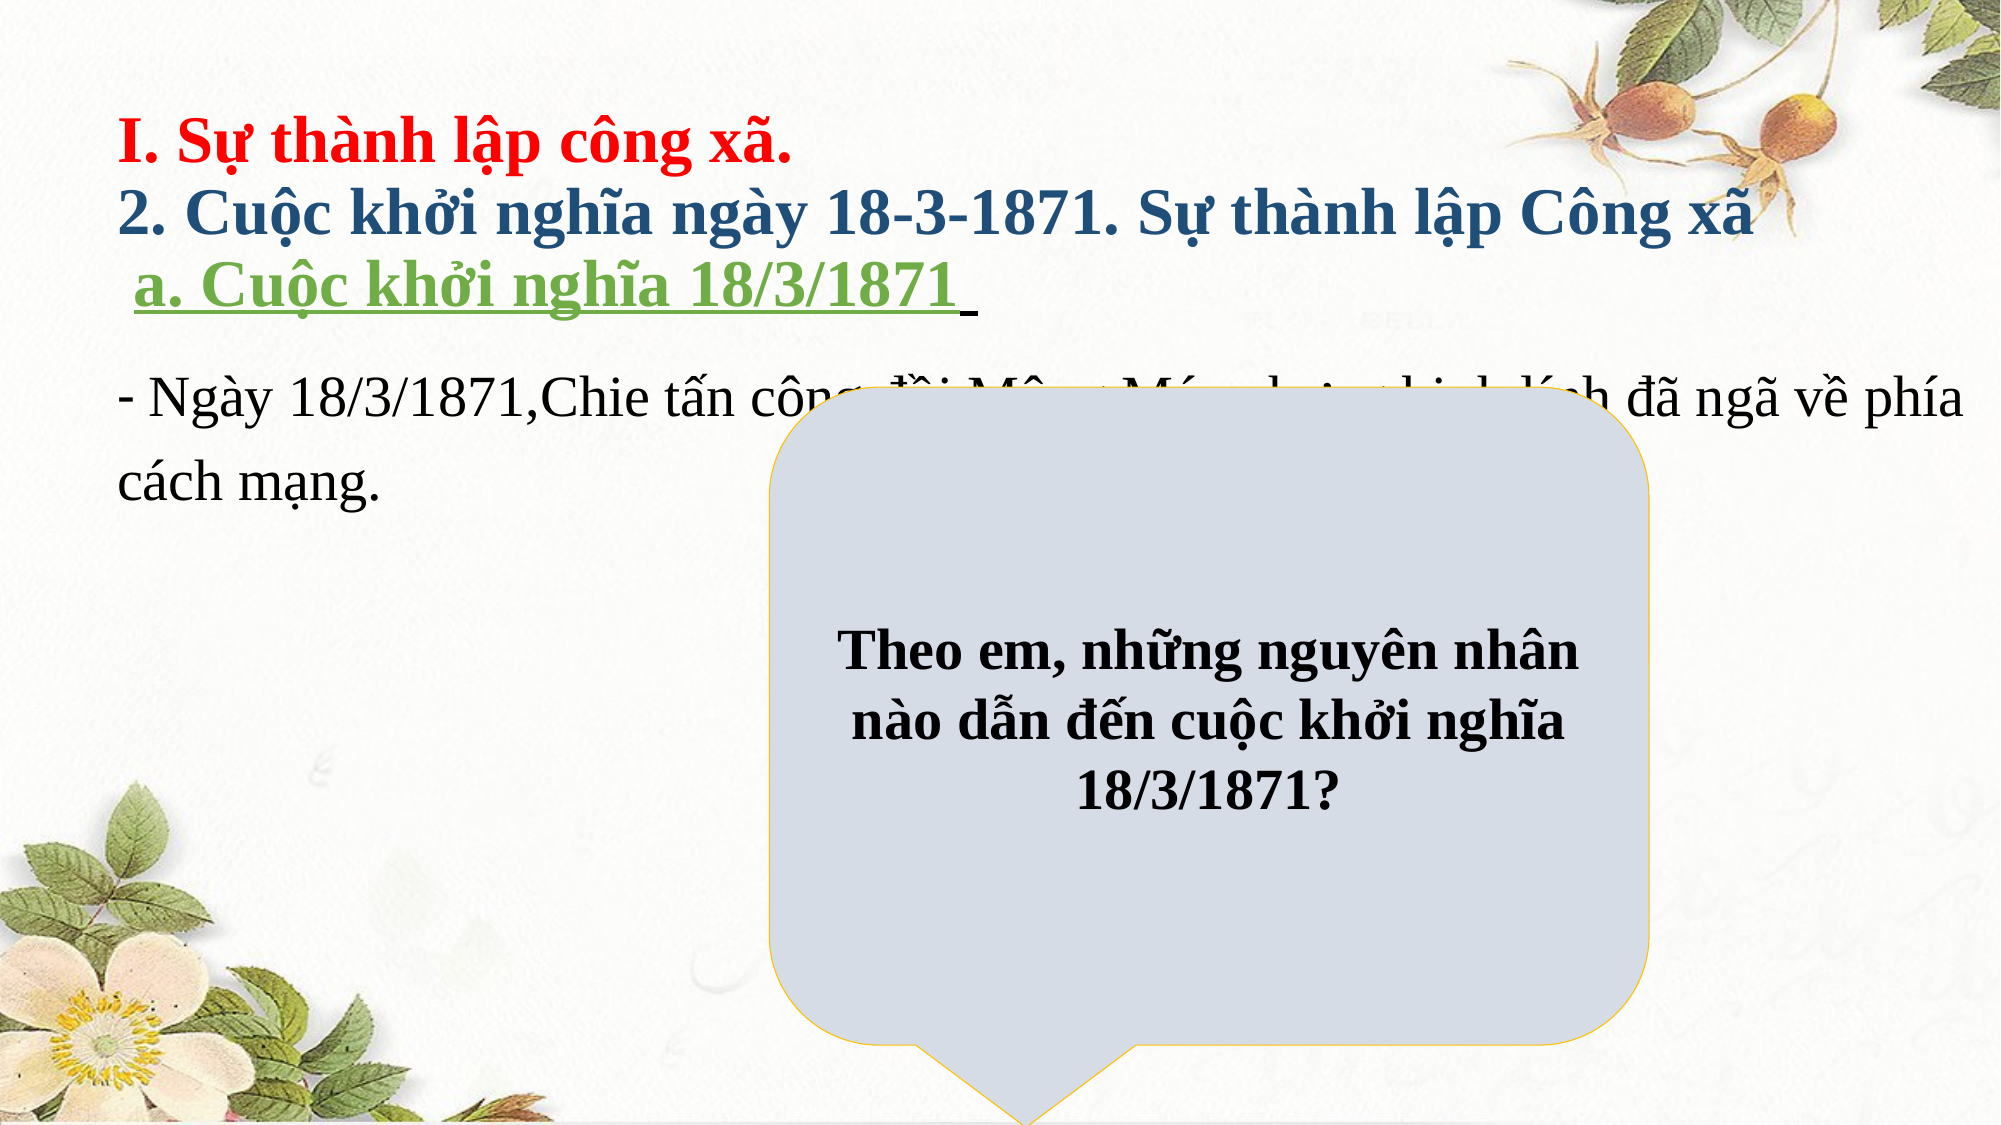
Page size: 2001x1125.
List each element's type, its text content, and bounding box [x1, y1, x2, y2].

title I. Sự thành lập công xã. 2. Cuộc khởi nghĩa ngày 18-3-1871. Sự thành lập Công xã a. Cuộc khởi nghĩa 18/3/1871 [102, 140, 1828, 358]
list - Ngày 18/3/1871,Chie tấn công đồi Mông Mác nhưng binh lính đã ngã về phía cách mạng. [102, 358, 2000, 1073]
picture [0, 0, 2001, 1125]
text_box Theo em, những nguyên nhân nào dẫn đến cuộc khởi nghĩa 18/3/1871? [768, 386, 1650, 1125]
